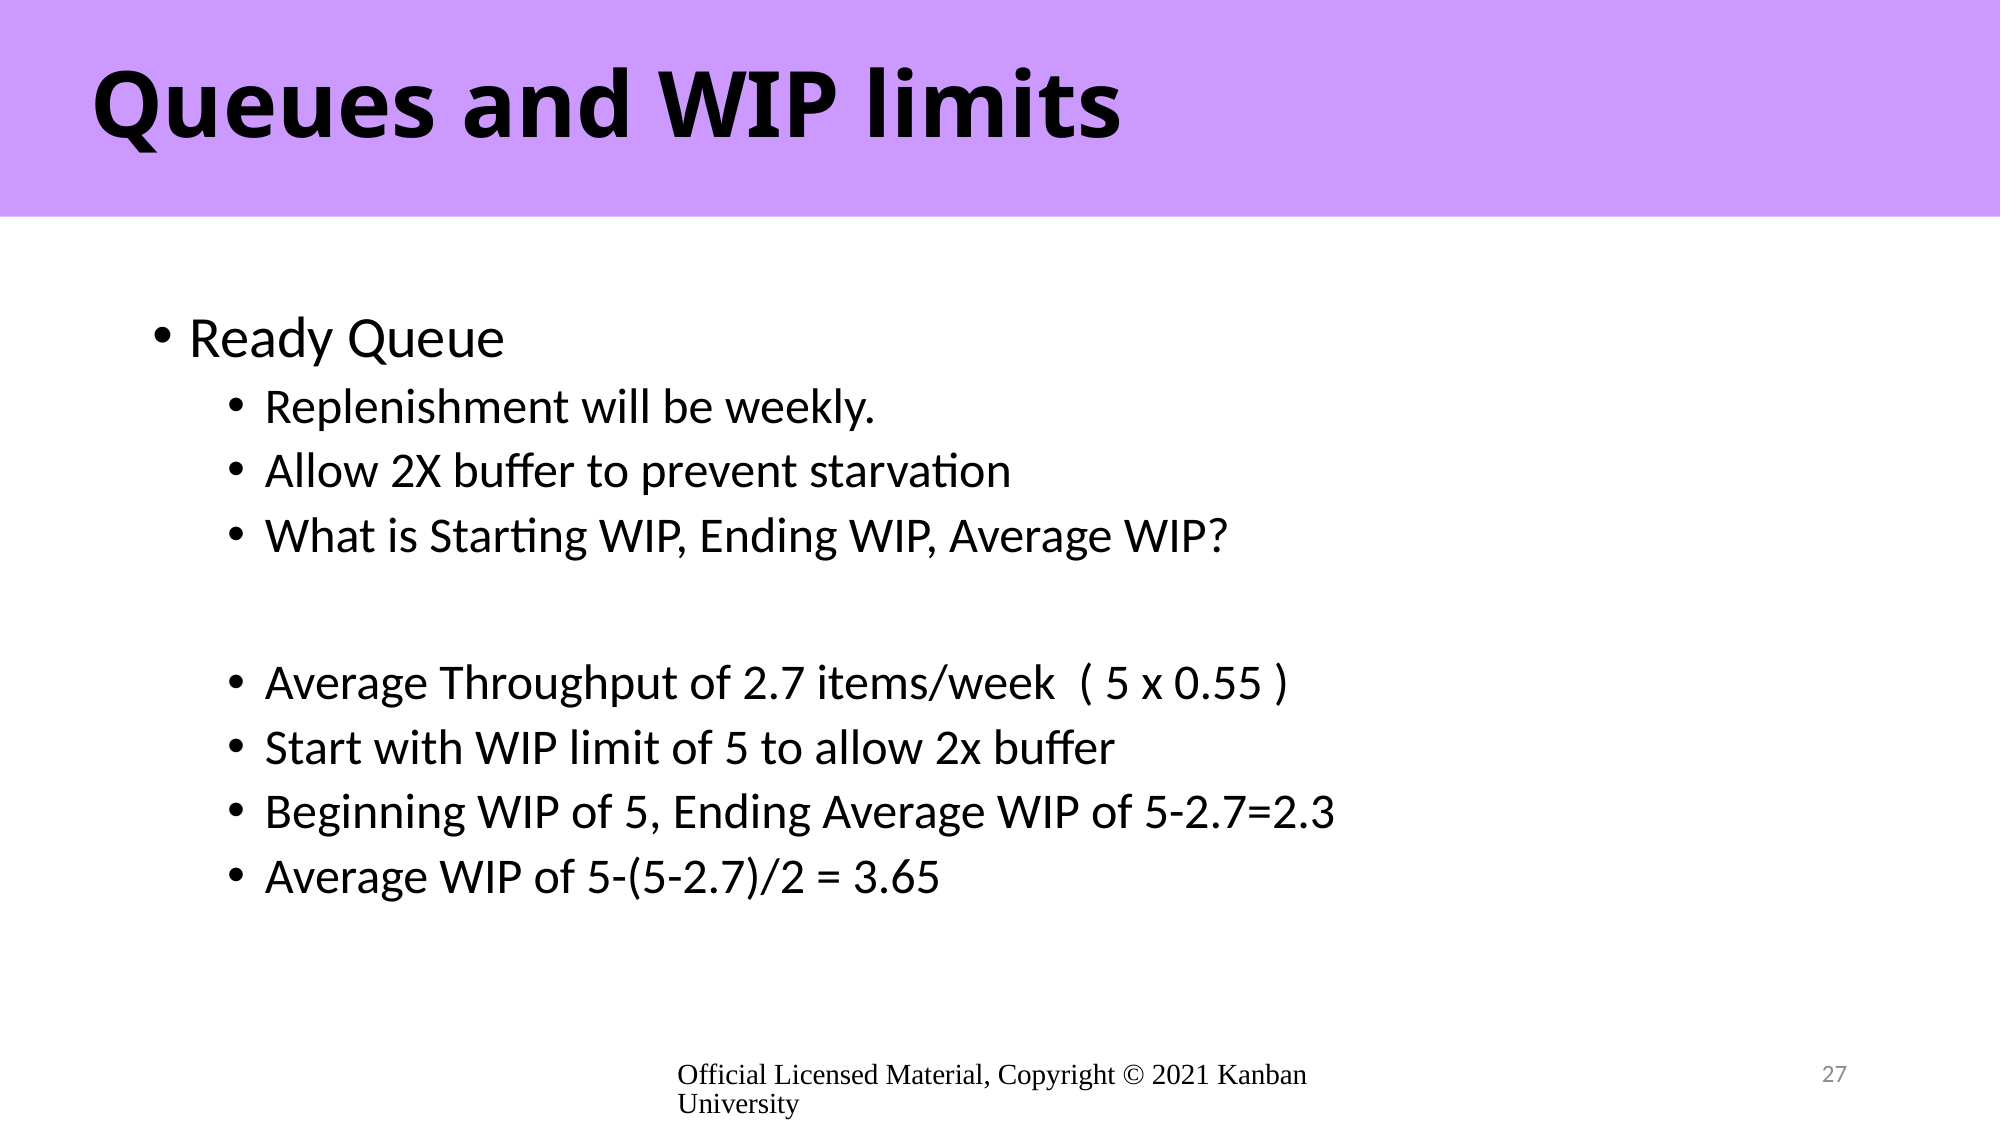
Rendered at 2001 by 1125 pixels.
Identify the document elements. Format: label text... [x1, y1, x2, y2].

slide_number 27 [1412, 1042, 1863, 1103]
list Ready Queue Replenishment will be weekly. Allow 2X buffer to prevent starvation What is Starting WIP, Ending WIP, Average WIP? Average Throughput of 2.7 items/week ( 5 x 0.55 ) Start with WIP limit of 5 to allow 2x buffer Beginning WIP of 5, Ending Average WIP of 5-2.7=2.3 Average WIP of 5-(5-2.7)/2 = 3.65 [137, 299, 1863, 1014]
title Queues and WIP limits [0, 0, 2000, 217]
footer Official Licensed Material, Copyright © 2021 Kanban University [662, 1042, 1338, 1103]
